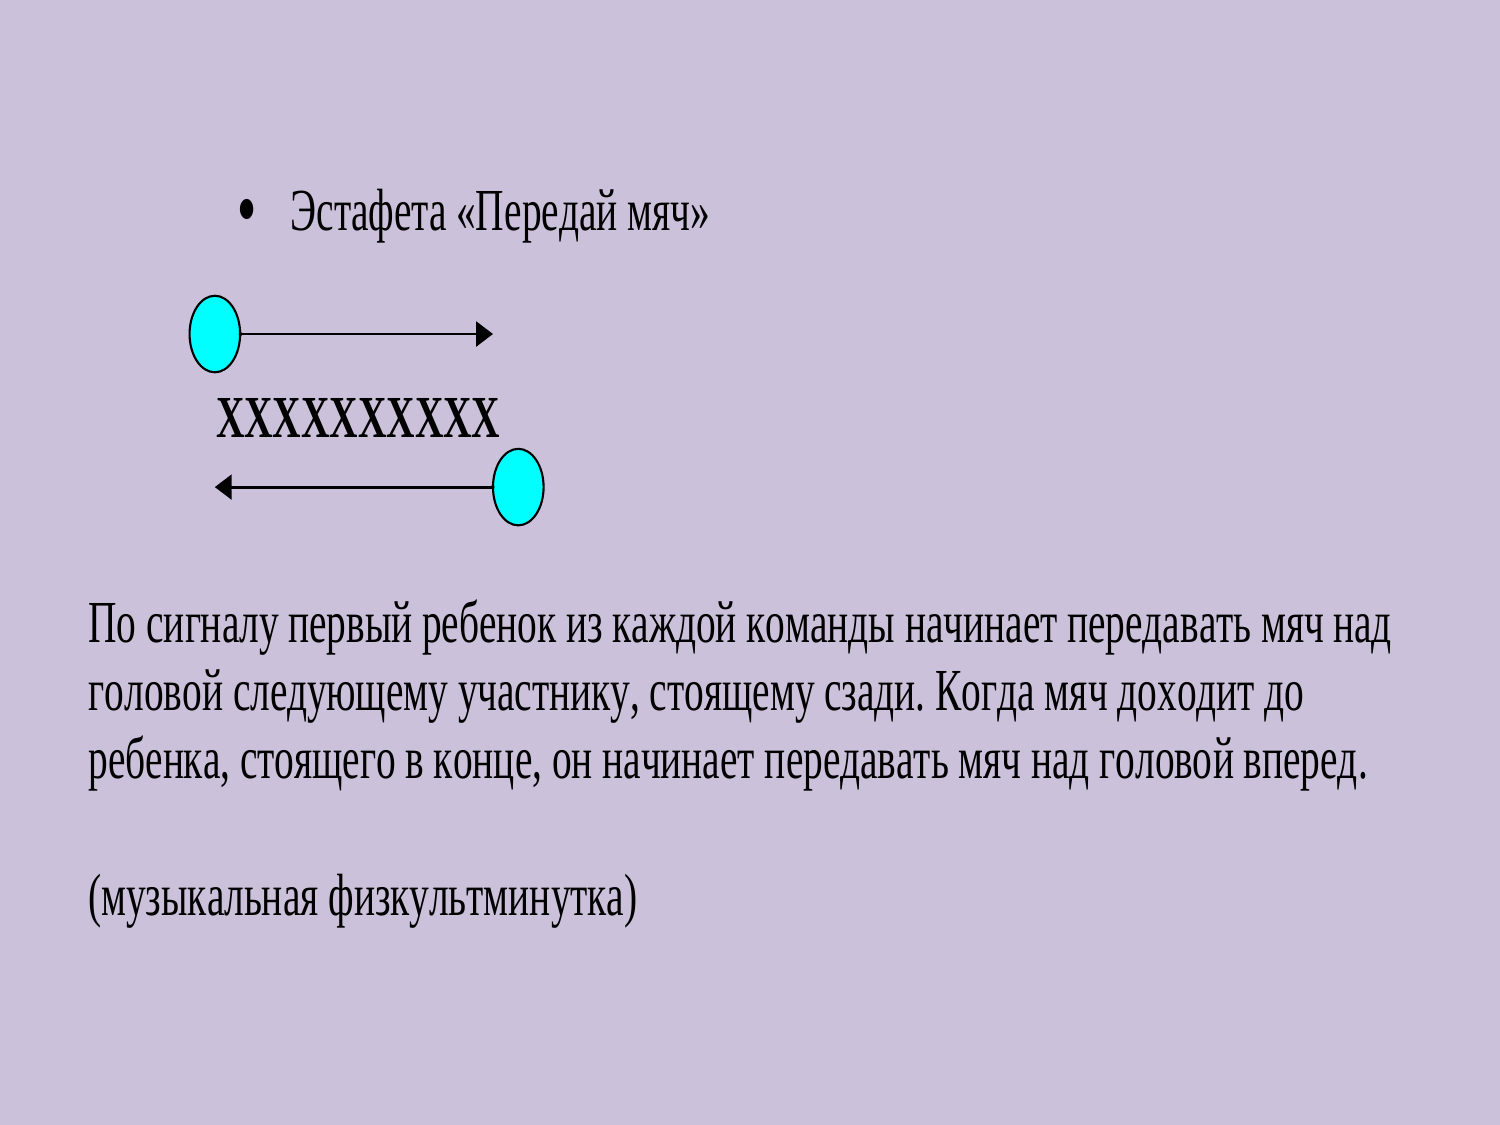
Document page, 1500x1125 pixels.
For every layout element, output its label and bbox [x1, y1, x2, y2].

picture [88, 172, 1400, 929]
